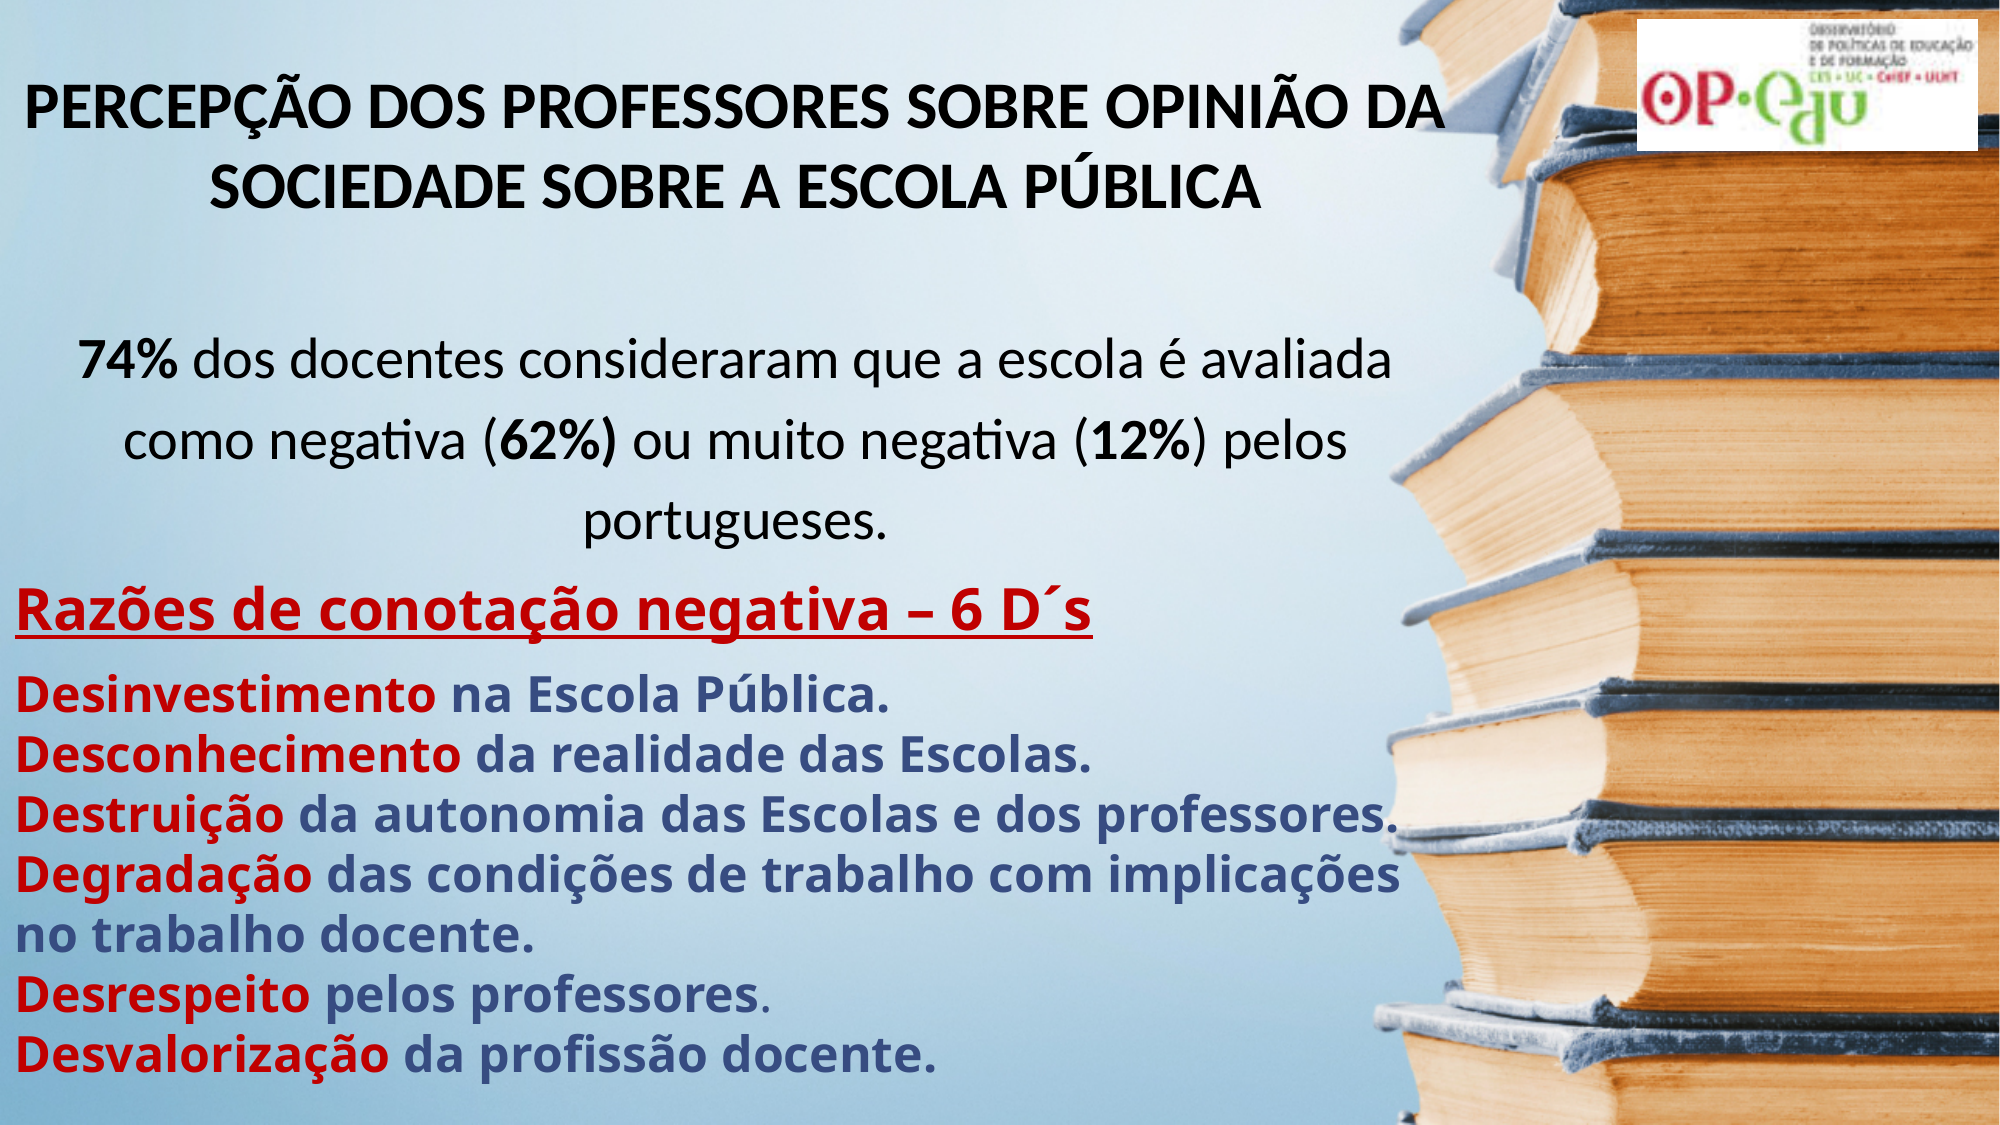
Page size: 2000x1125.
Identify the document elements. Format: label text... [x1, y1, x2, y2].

text_box 74% dos docentes consideraram que a escola é avaliada como negativa (62%) ou muito negativa (12%) pelos portugueses. Razões de conotação negativa – 6 D´s Desinvestimento na Escola Pública. Desconhecimento da realidade das Escolas. Destruição da autonomia das Escolas e dos professores. Degradação das condições de trabalho com implicações no trabalho docente. Desrespeito pelos professores. Desvalorização da profissão docente. [0, 302, 1473, 1090]
picture [0, 0, 2000, 1125]
text_box PERCEPÇÃO DOS PROFESSORES SOBRE OPINIÃO DA SOCIEDADE SOBRE A ESCOLA PÚBLICA [0, 54, 1473, 230]
